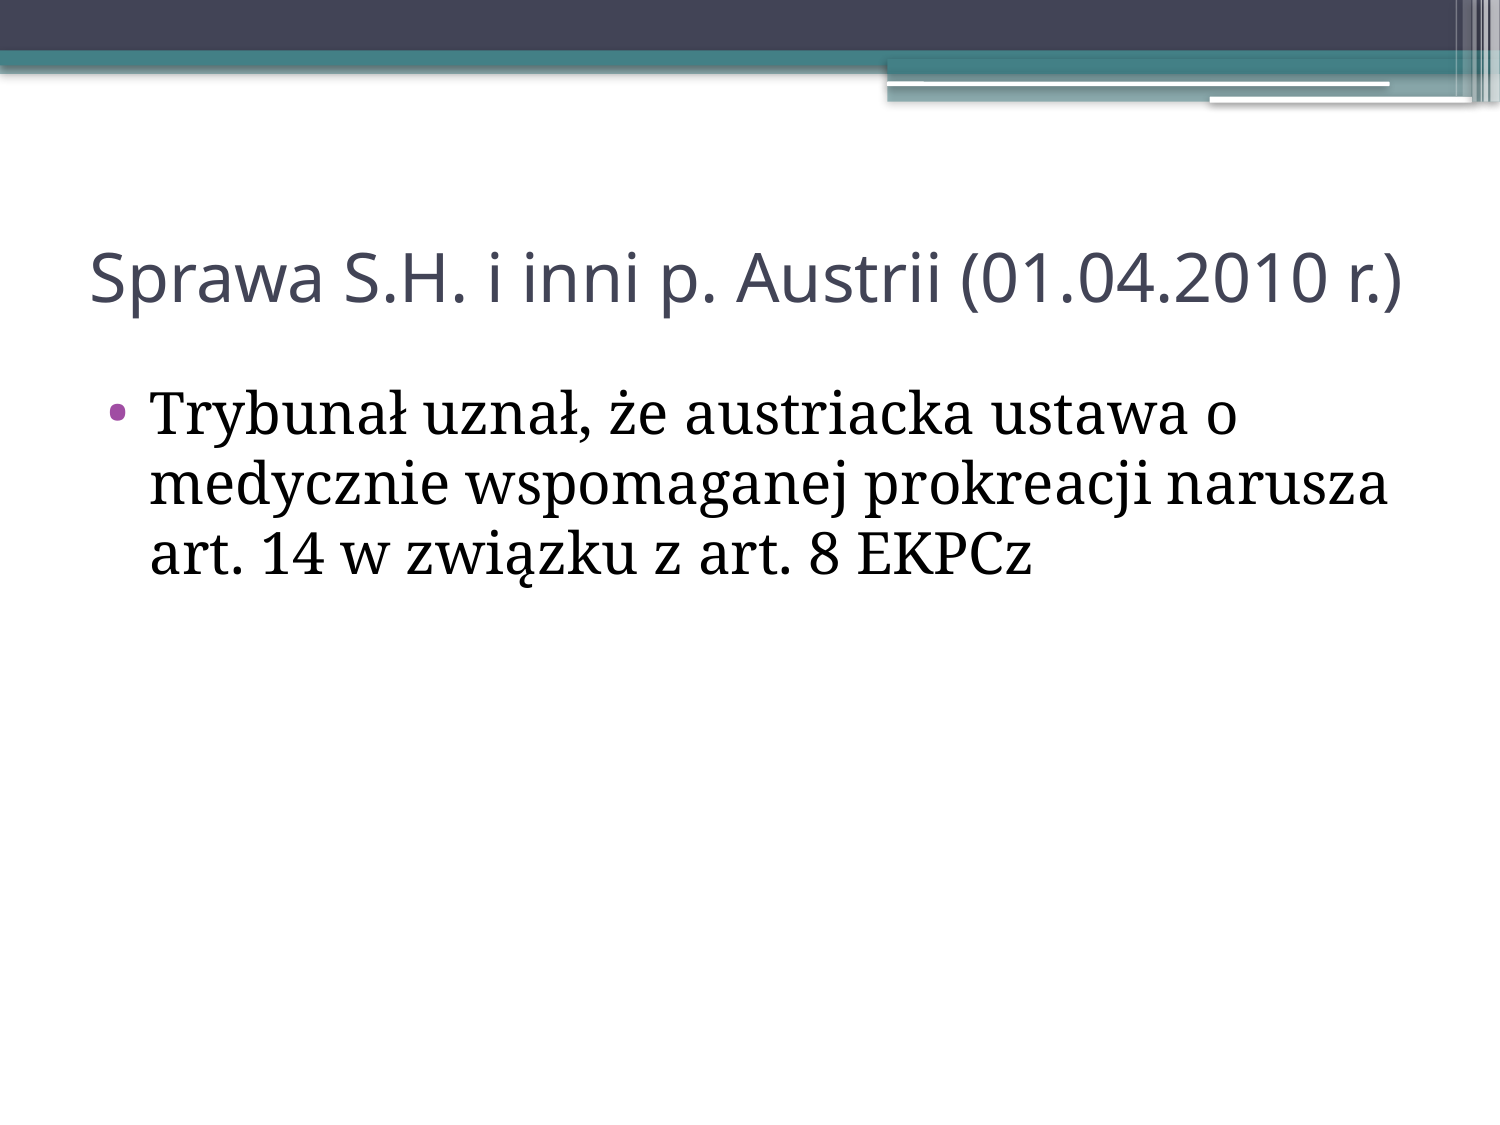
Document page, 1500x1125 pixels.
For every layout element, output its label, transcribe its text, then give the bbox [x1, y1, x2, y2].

list Trybunał uznał, że austriacka ustawa o medycznie wspomaganej prokreacji narusza art. 14 w związku z art. 8 EKPCz [75, 368, 1425, 1079]
title Sprawa S.H. i inni p. Austrii (01.04.2010 r.) [75, 187, 1425, 363]
